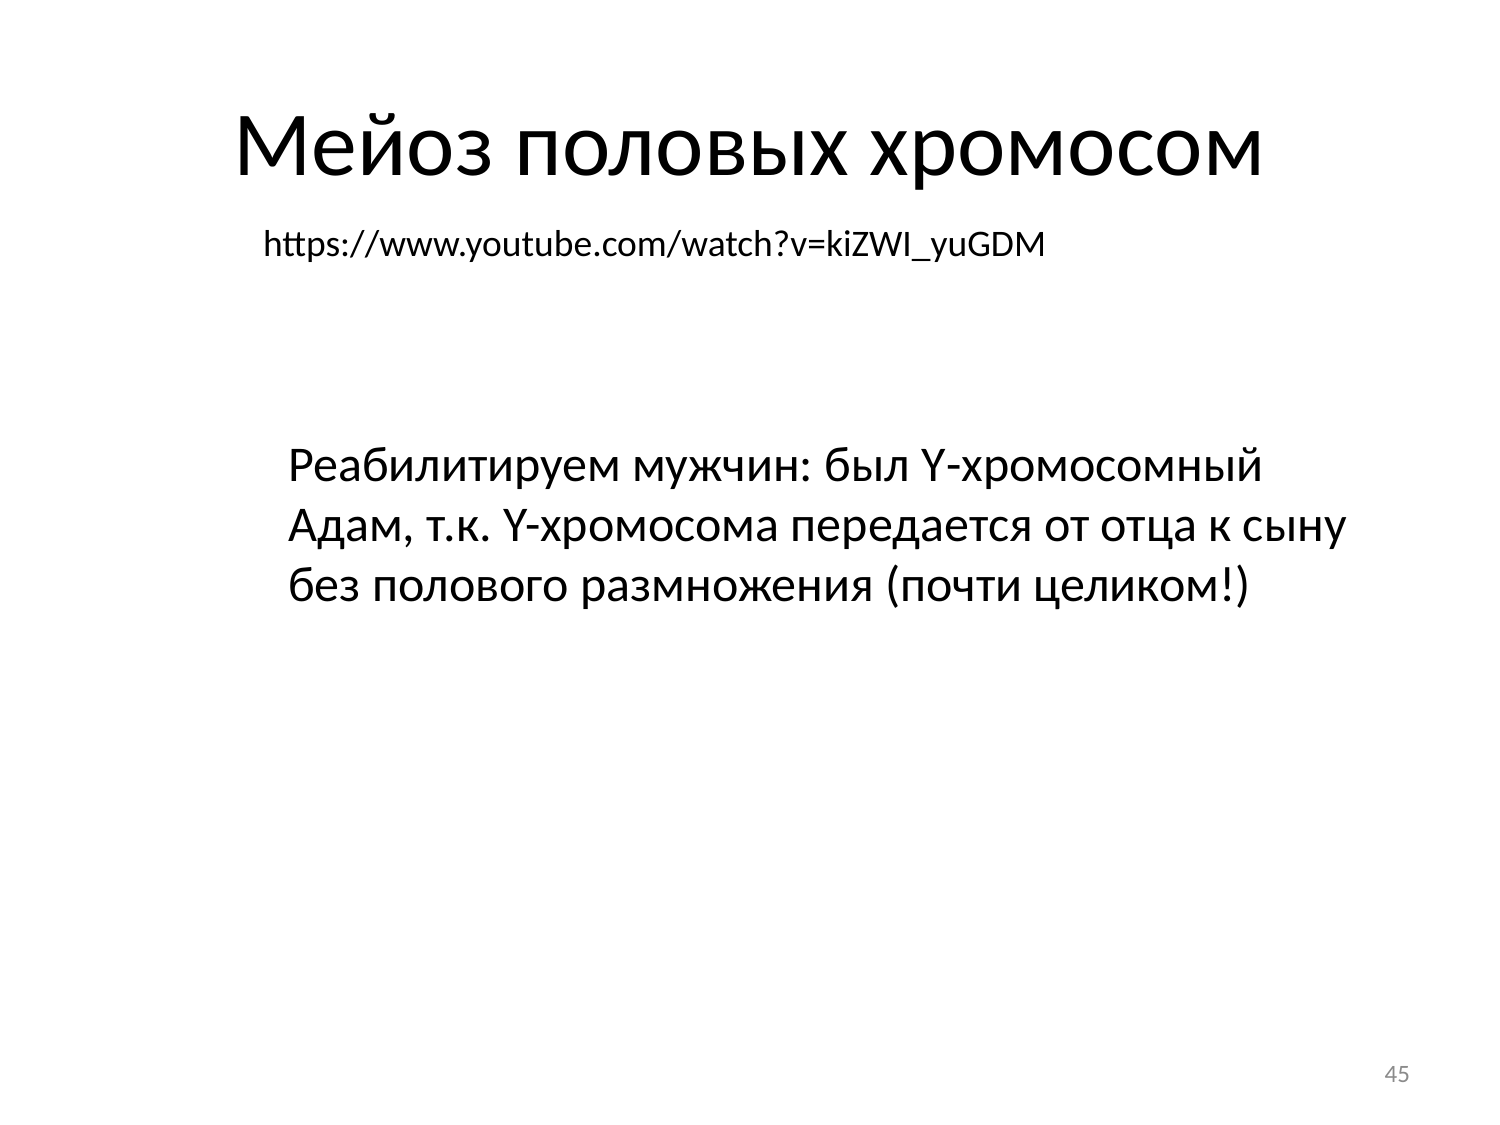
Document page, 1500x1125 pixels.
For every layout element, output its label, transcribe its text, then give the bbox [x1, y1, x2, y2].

slide_number 45 [1074, 1042, 1425, 1103]
text_box https://www.youtube.com/watch?v=kiZWI_yuGDM [249, 212, 1219, 271]
title Мейоз половых хромосом [75, 45, 1425, 233]
text_box Реабилитируем мужчин: был Y-хромосомный Адам, т.к. Y-хромосома передается от отца к сыну без полового размножения (почти целиком!) [125, 424, 1390, 619]
